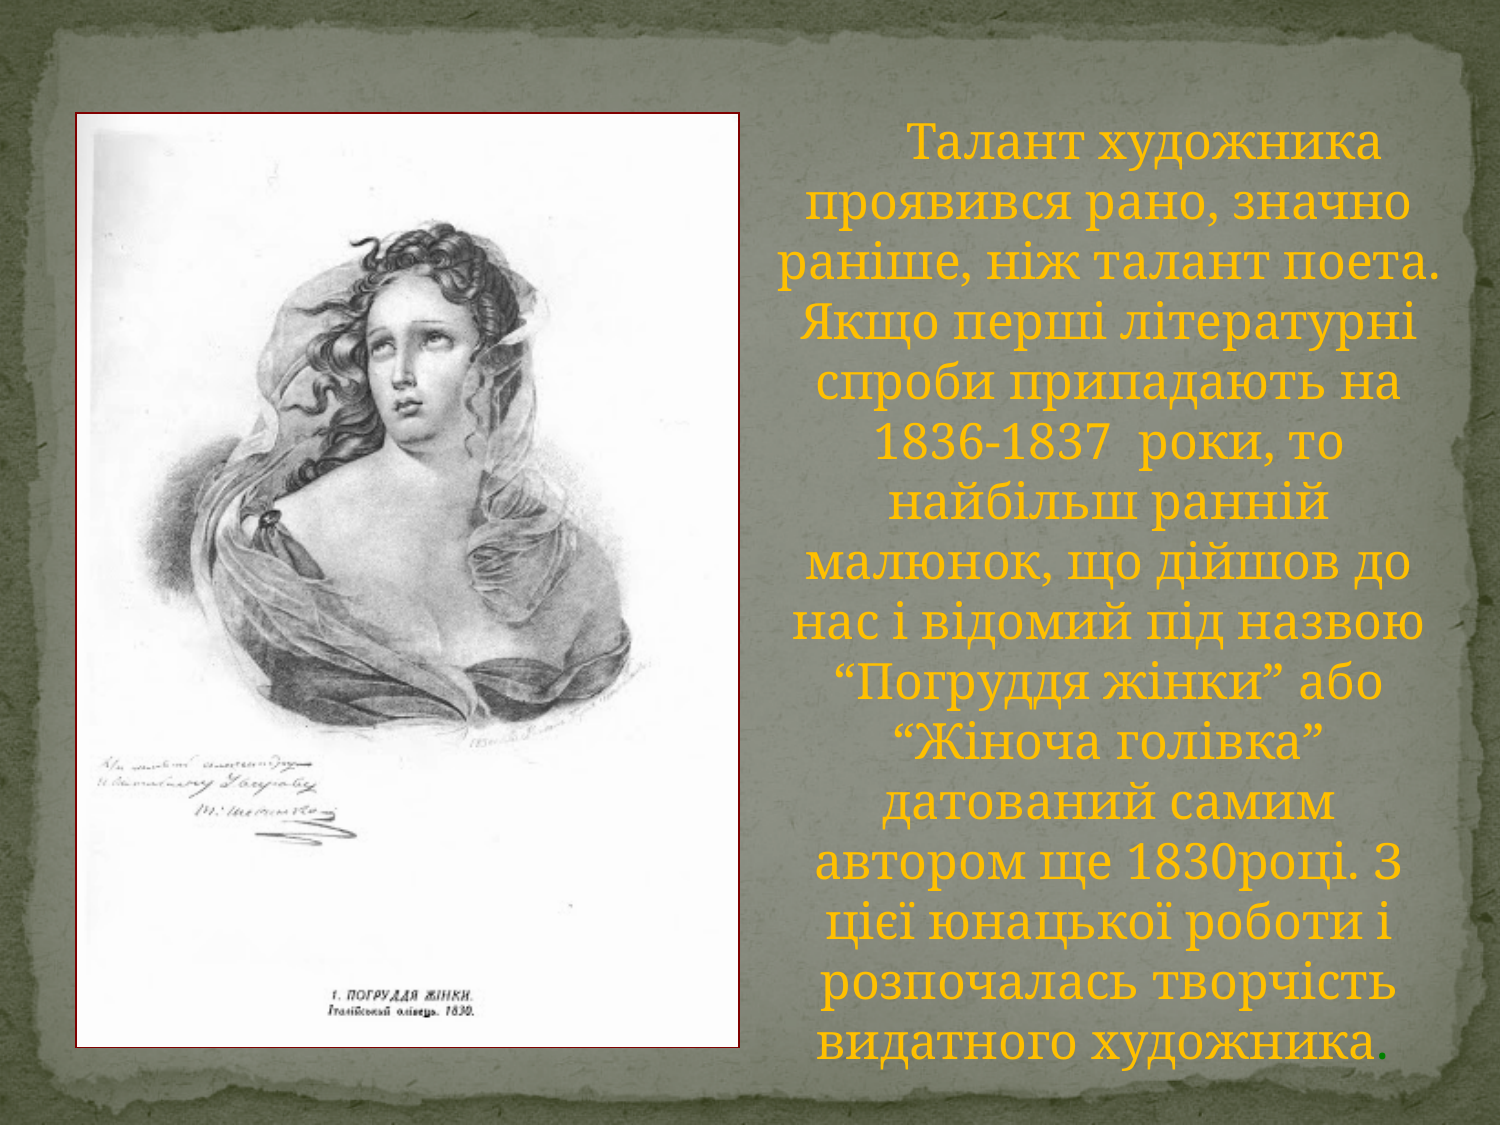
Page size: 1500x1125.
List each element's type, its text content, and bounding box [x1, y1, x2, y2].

list Талант художника проявився рано, значно раніше, ніж талант поета. Якщо перші літературні спроби припадають на 1836-1837 роки, то найбільш ранній малюнок, що дійшов до нас і відомий під назвою “Погруддя жінки” або “Жіноча голівка” датований самим автором ще 1830році. З цієї юнацької роботи і розпочалась творчість видатного художника. [714, 101, 1459, 1083]
picture [77, 114, 738, 1047]
